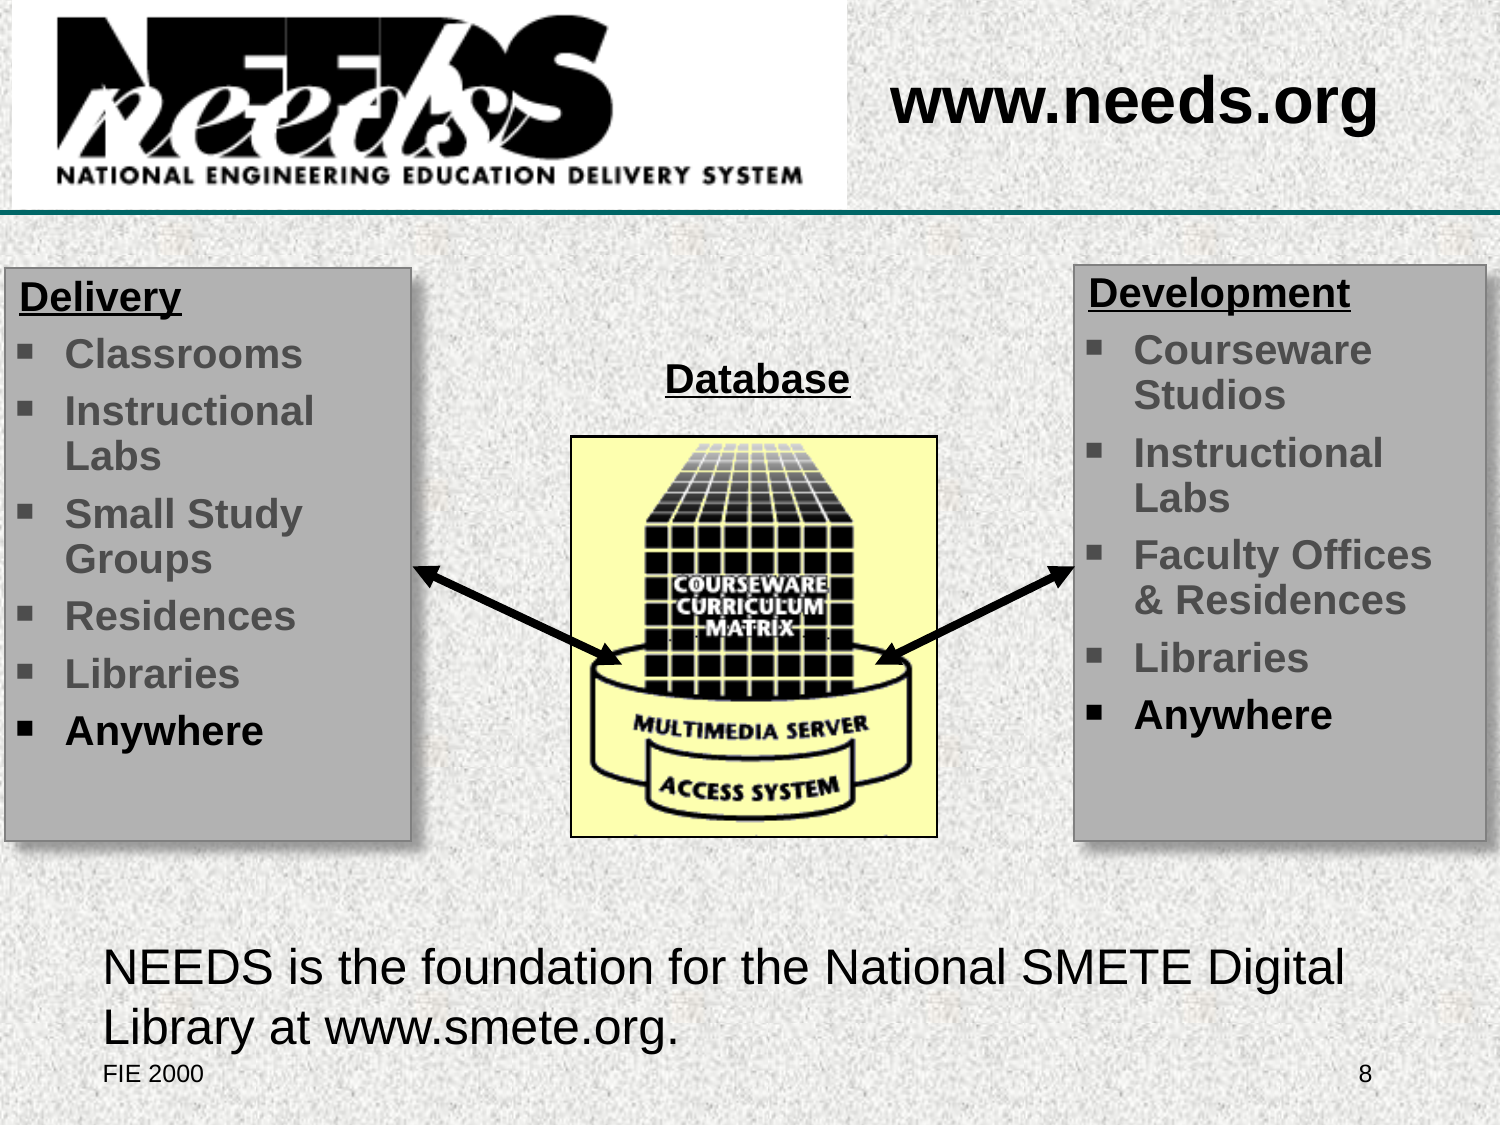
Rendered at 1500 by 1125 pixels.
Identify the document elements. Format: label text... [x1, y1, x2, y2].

text_box Database [649, 349, 866, 410]
picture [0, 215, 1500, 1125]
text_box Development Courseware Studios Instructional Labs Faculty Offices & Residences Libraries Anywhere [1073, 264, 1487, 842]
picture [0, 0, 1500, 210]
picture [571, 437, 937, 837]
text_box NEEDS is the foundation for the National SMETE Digital Library at www.smete.org. [87, 927, 1400, 1063]
text_box [941, 566, 1075, 633]
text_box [12, 0, 847, 209]
text_box www.needs.org [875, 49, 1397, 145]
text_box [412, 566, 566, 639]
text_box Delivery Classrooms Instructional Labs Small Study Groups Residences Libraries Anywhere [4, 268, 412, 842]
slide_number 8 [1074, 1063, 1388, 1113]
footer FIE 2000 [87, 1063, 563, 1113]
